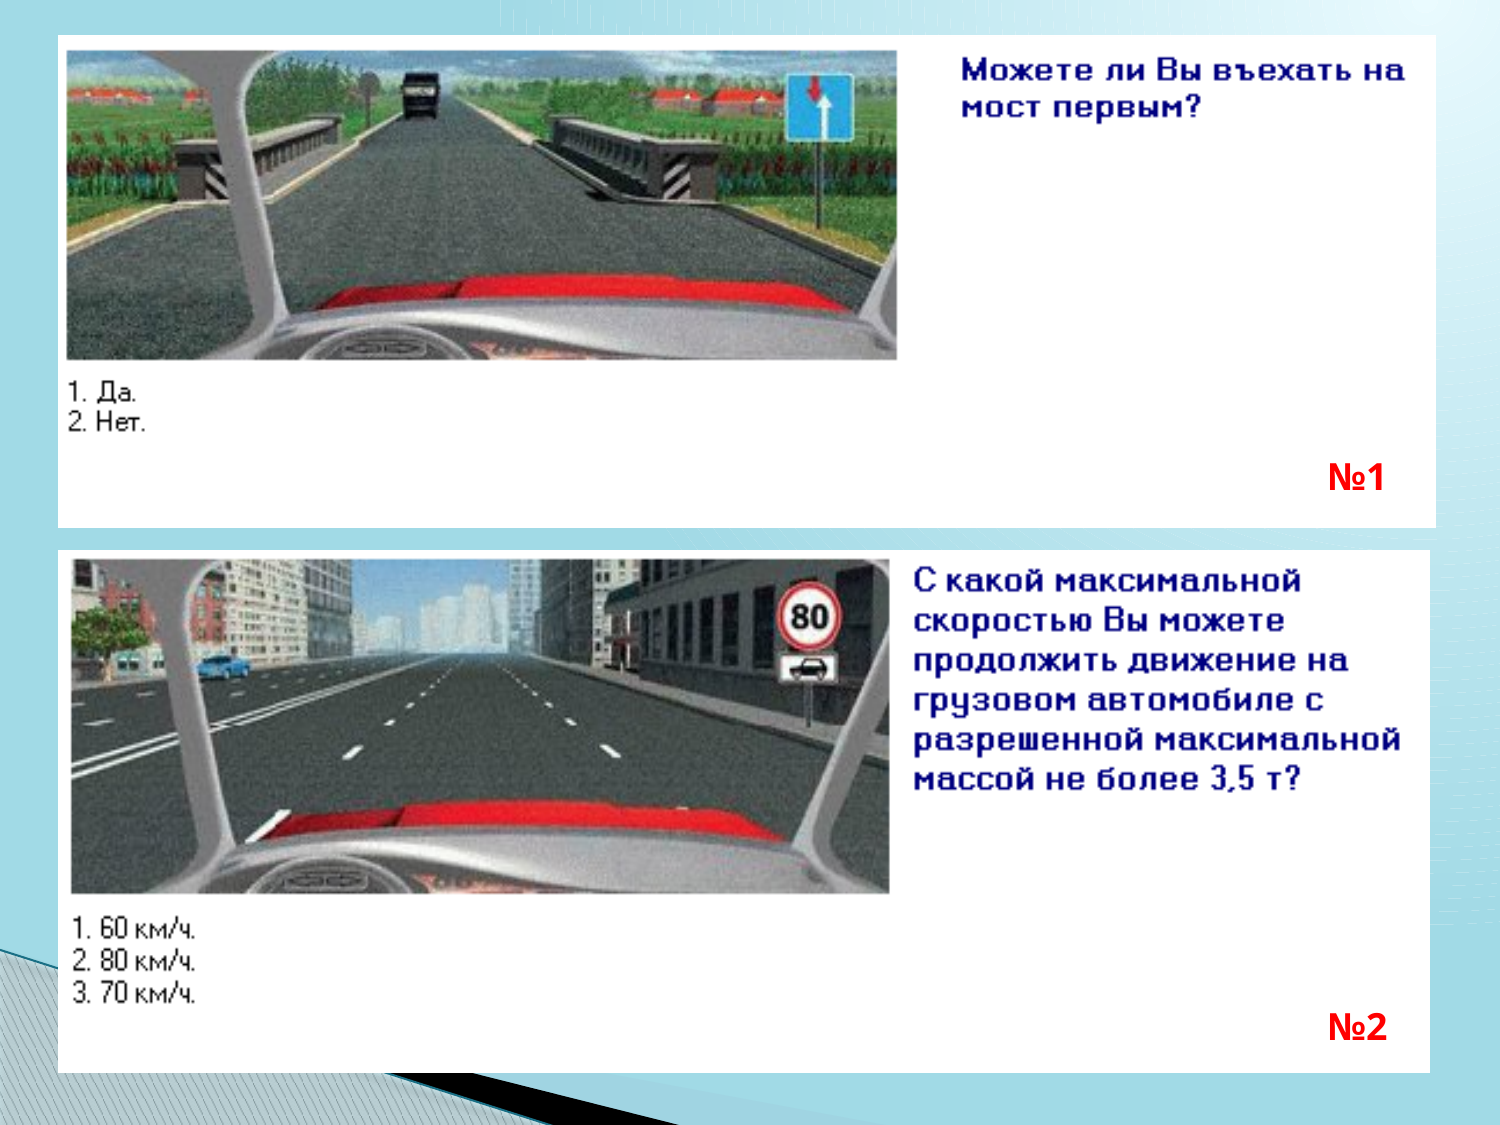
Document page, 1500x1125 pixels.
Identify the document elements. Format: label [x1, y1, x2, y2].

picture [58, 34, 1436, 528]
picture [58, 550, 1430, 1074]
